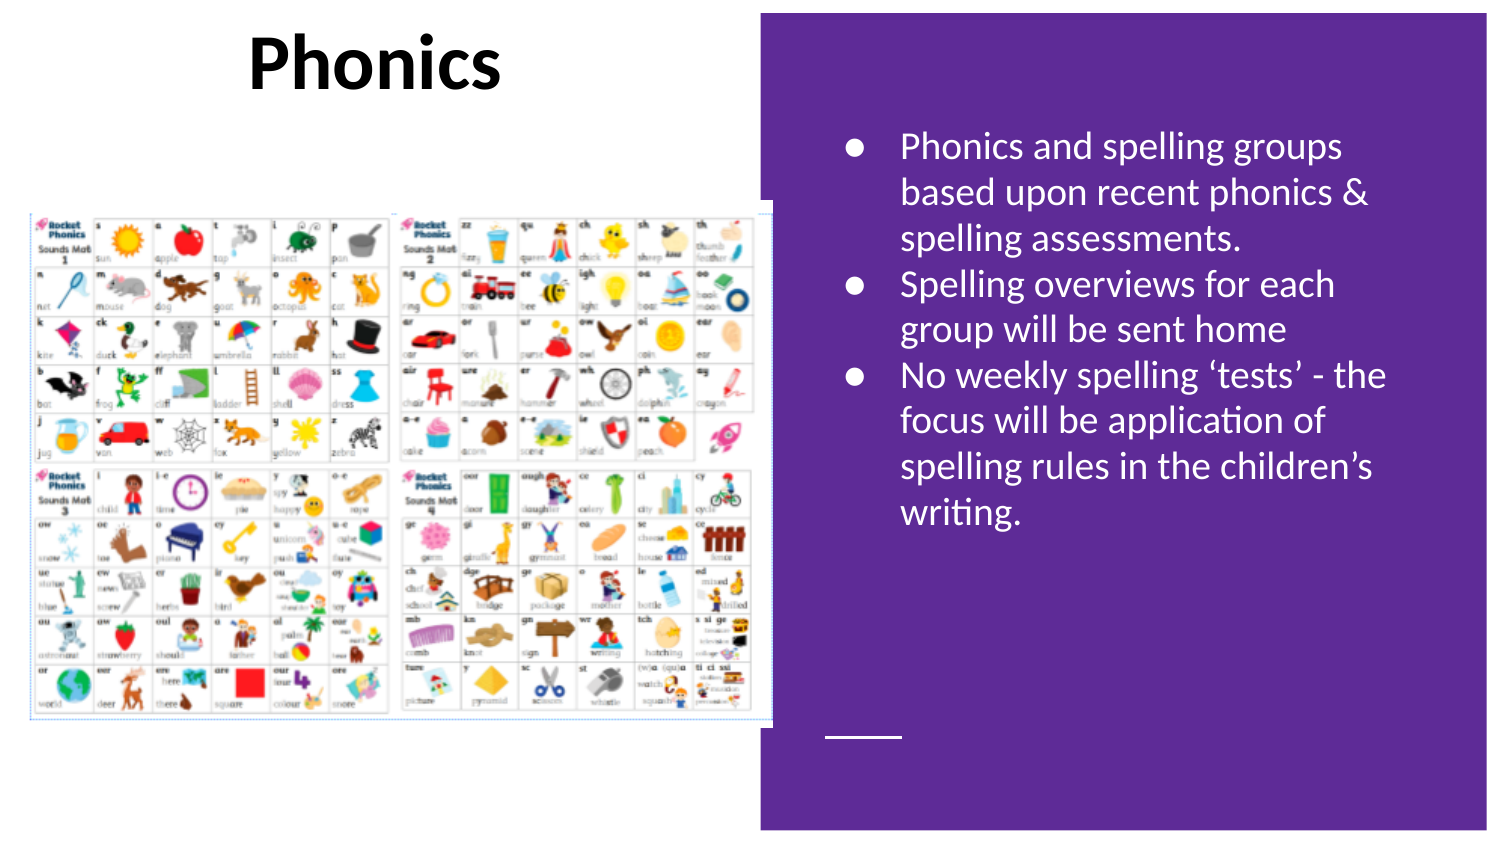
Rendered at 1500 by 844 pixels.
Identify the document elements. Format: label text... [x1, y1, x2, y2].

title Phonics [43, 8, 708, 125]
list Phonics and spelling groups based upon recent phonics & spelling assessments. Spelling overviews for each group will be sent home No weekly spelling ‘tests’ - the focus will be application of spelling rules in the children’s writing. [810, 52, 1440, 749]
picture [12, 200, 773, 728]
